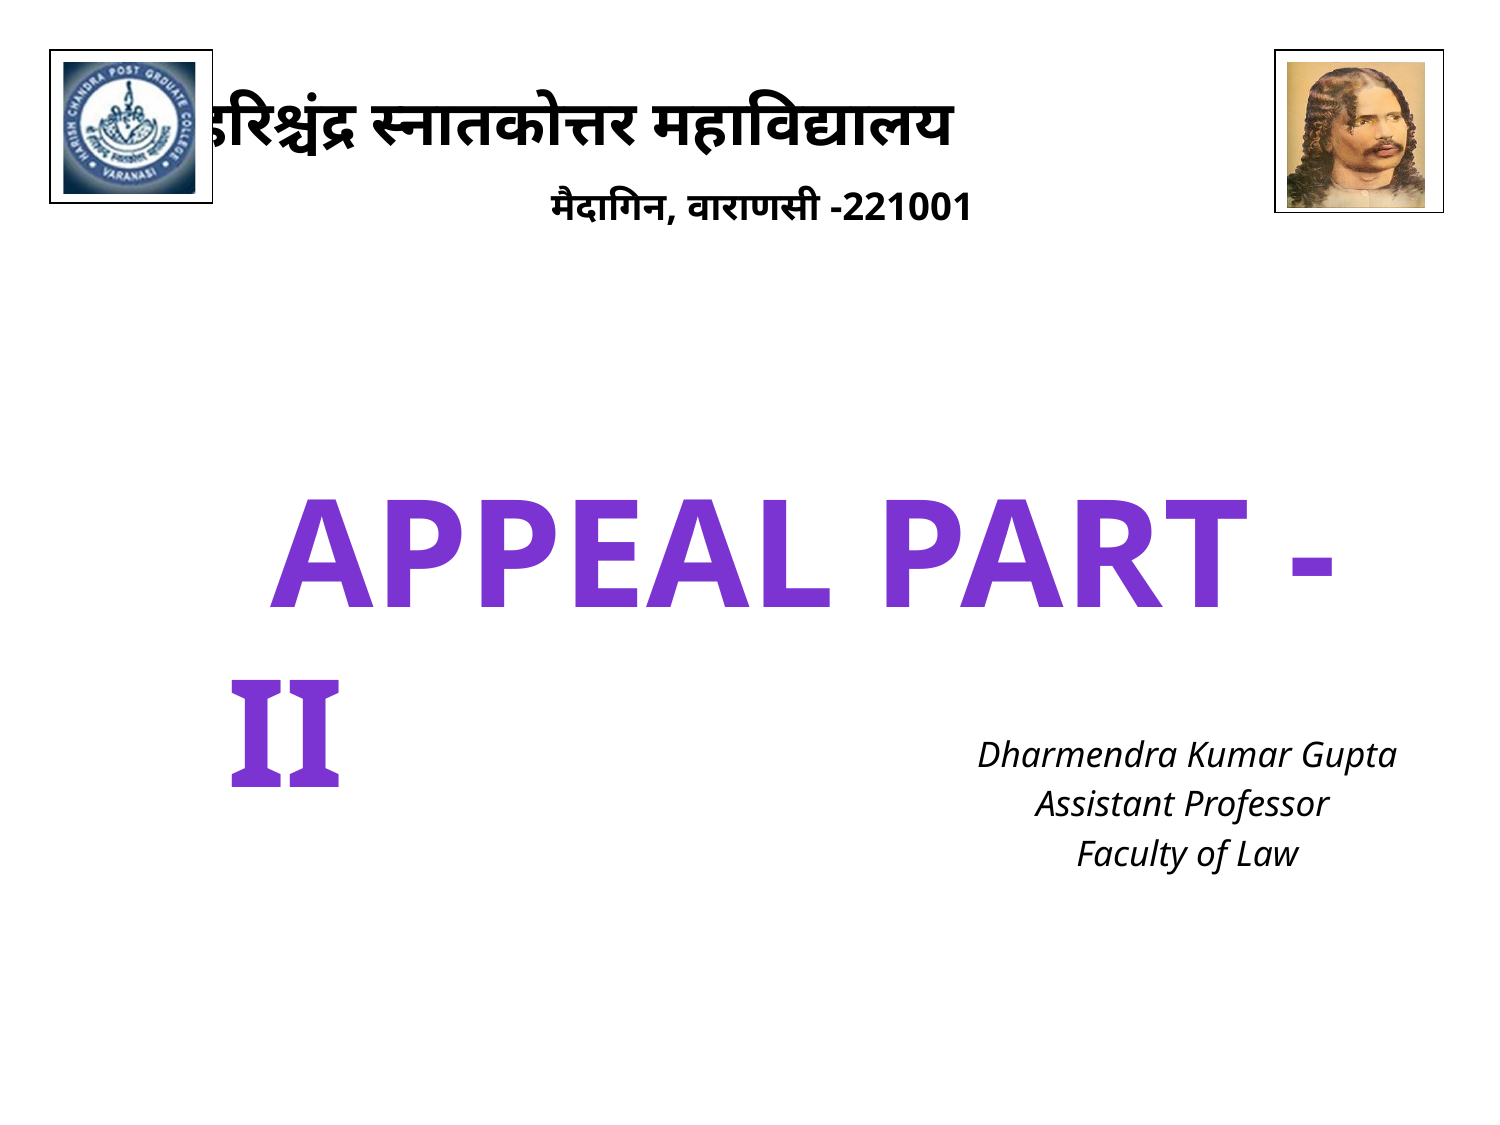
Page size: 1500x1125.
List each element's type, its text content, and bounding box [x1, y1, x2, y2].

subtitle Dharmendra Kumar Gupta Assistant Professor Faculty of Law [950, 725, 1425, 913]
text_box [49, 50, 213, 204]
text_box [1274, 49, 1444, 213]
title श्री हरिश्चंद्र स्नातकोत्तर महाविद्यालय मैदागिन, वाराणसी -221001 [75, 0, 1363, 317]
picture [62, 62, 196, 194]
text_box APPEAL part -iI [212, 449, 1413, 825]
picture [1287, 62, 1425, 209]
